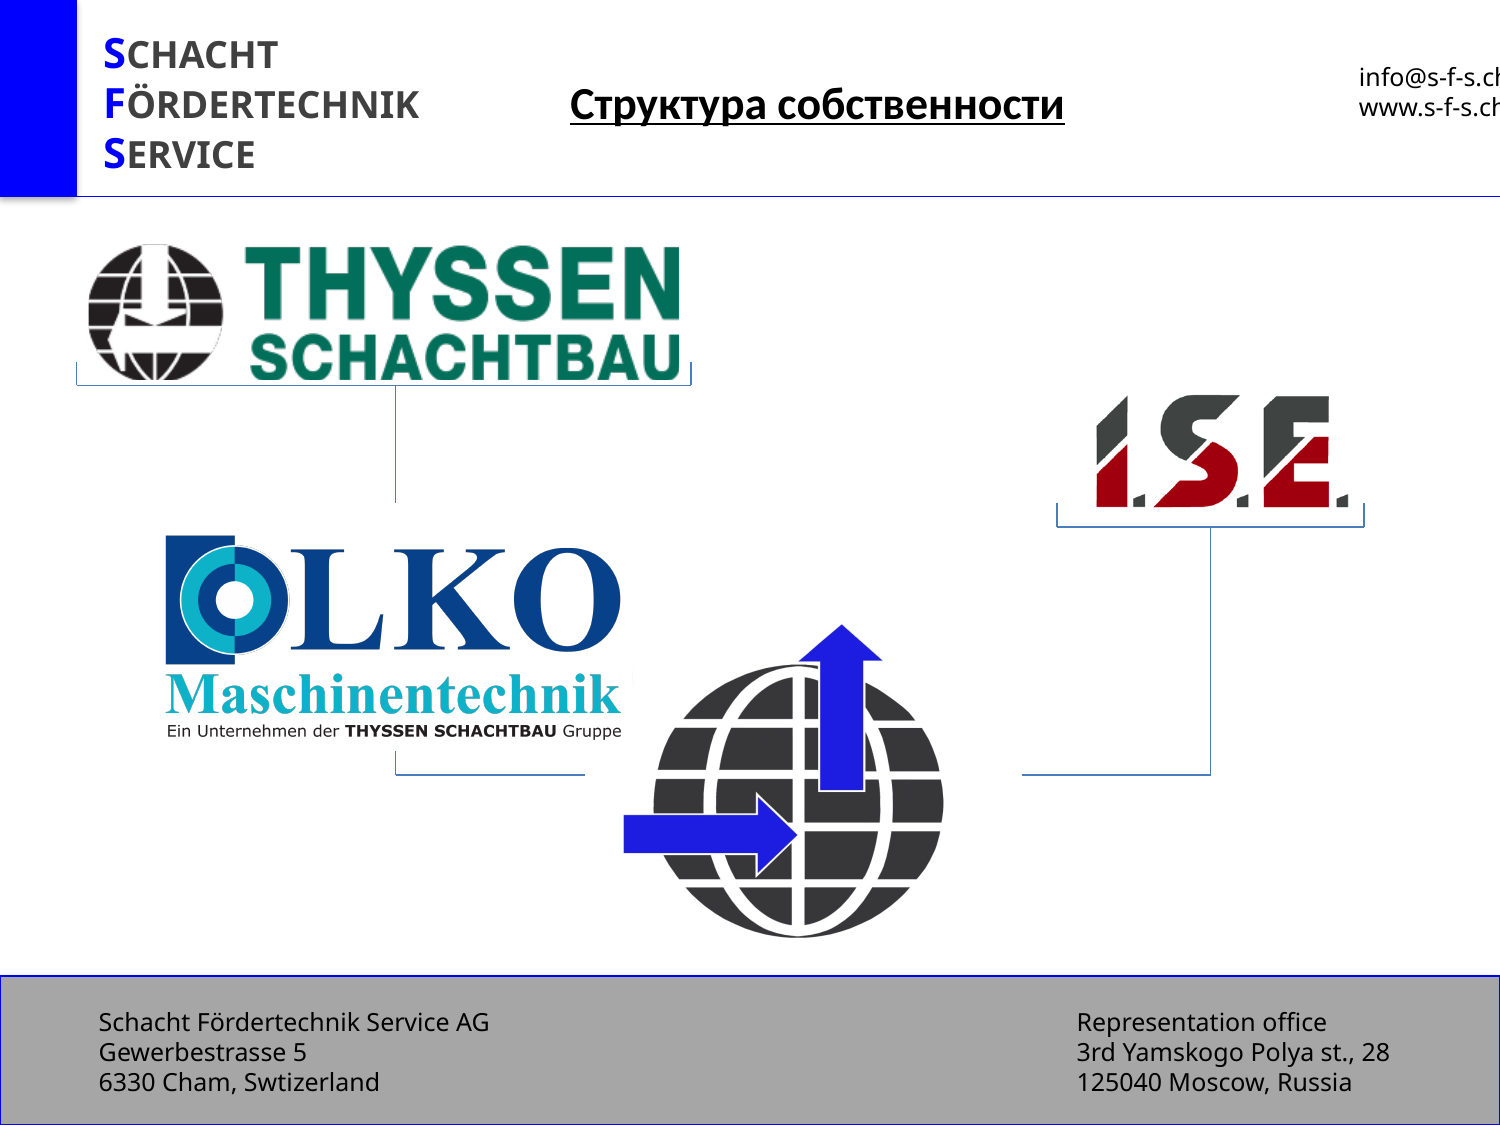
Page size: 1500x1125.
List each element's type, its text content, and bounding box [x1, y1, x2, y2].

picture [159, 514, 963, 956]
text_box Representation office 3rd Yamskogo Polya st., 28 125040 Moscow, Russia [1061, 999, 1406, 1105]
text_box Структура собственности [301, 66, 1335, 137]
text_box SCHACHT FÖRDERTECHNIK SERVICE [88, 19, 1317, 184]
text_box [0, 981, 1500, 1125]
text_box Schacht Fördertechnik Service AG Gewerbestrasse 5 6330 Cham, Swtizerland [84, 999, 506, 1105]
picture [88, 243, 680, 380]
text_box [0, 0, 76, 195]
picture [997, 207, 1470, 680]
text_box info@s-f-s.ch www.s-f-s.ch [1344, 54, 1500, 130]
